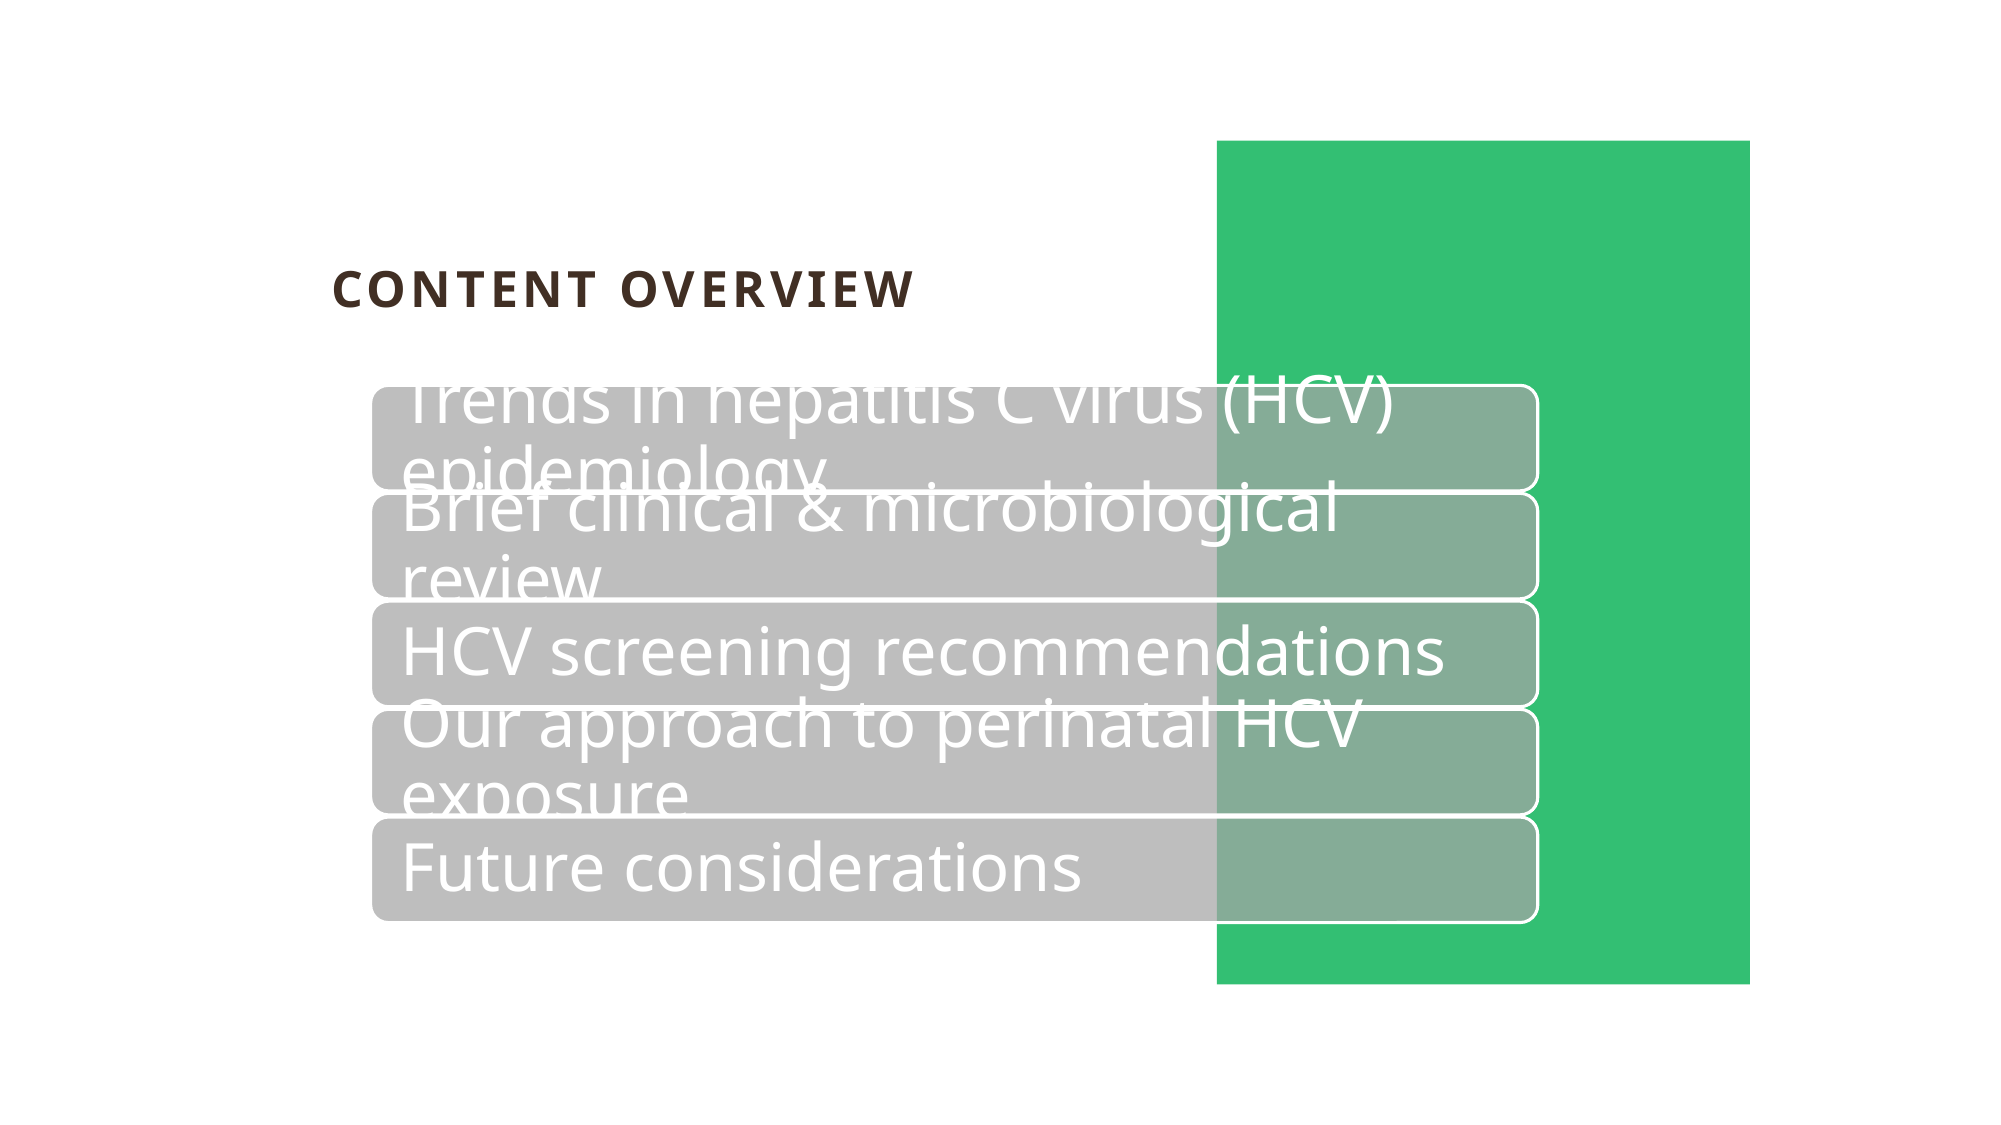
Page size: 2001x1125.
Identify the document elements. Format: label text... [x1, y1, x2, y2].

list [370, 385, 1538, 923]
title Content overview [316, 157, 1484, 327]
text_box [1216, 140, 1751, 985]
